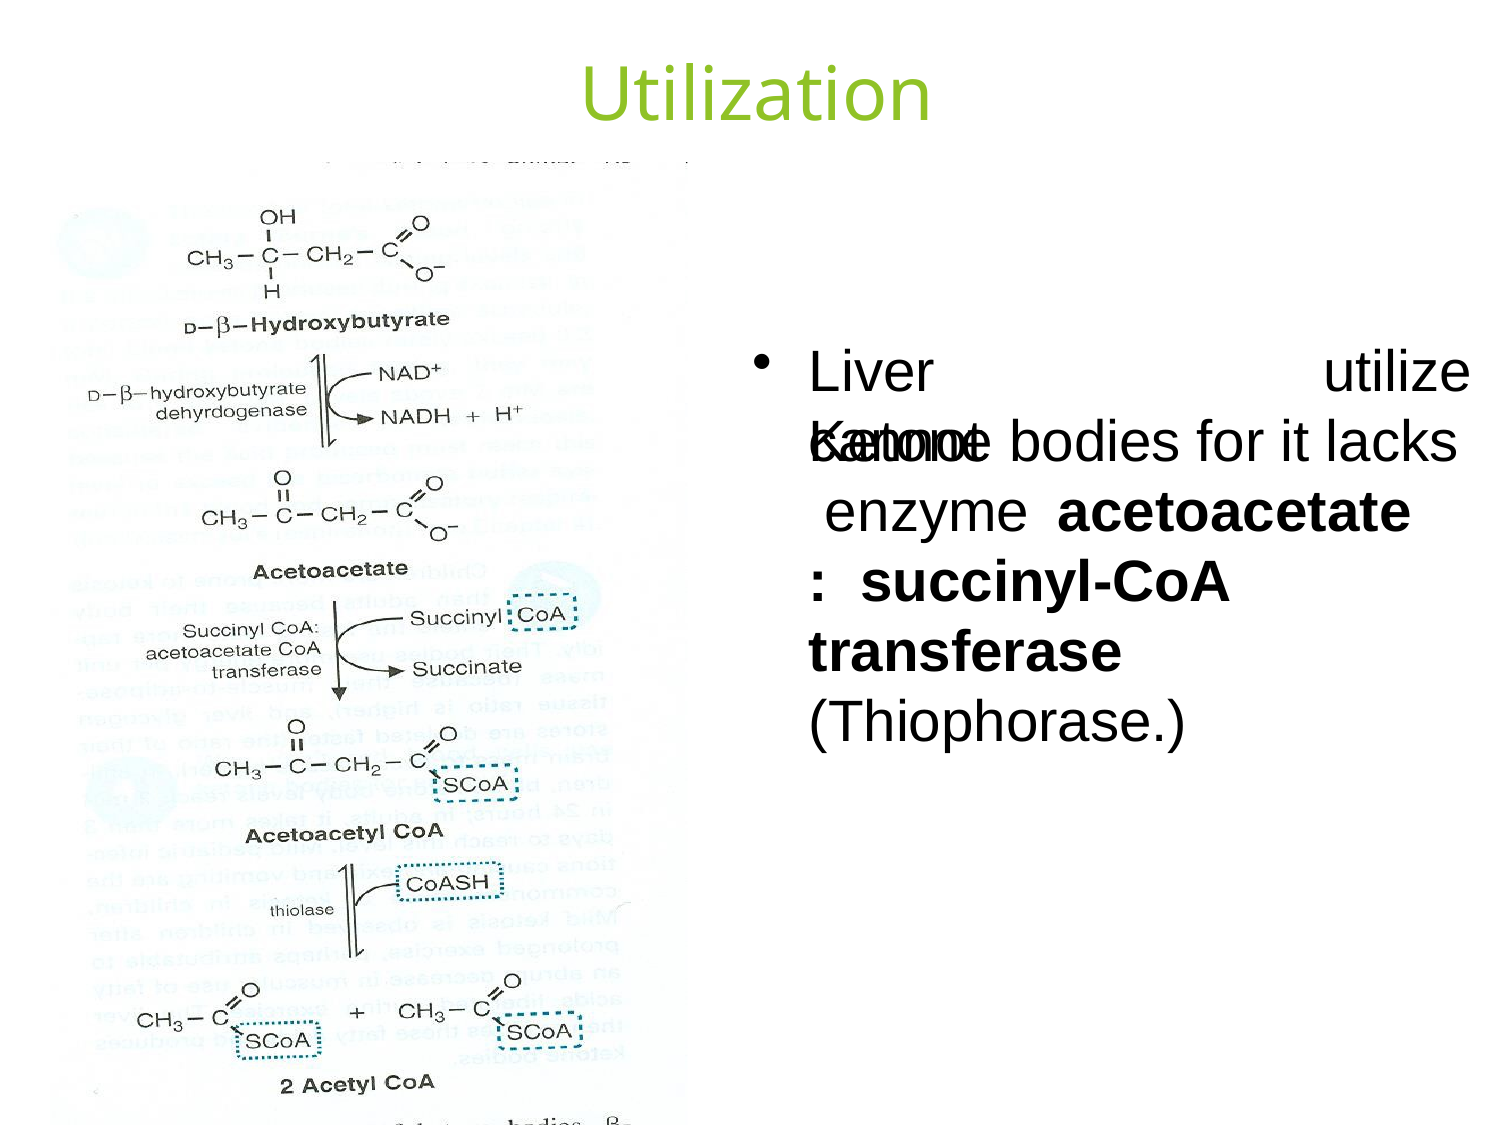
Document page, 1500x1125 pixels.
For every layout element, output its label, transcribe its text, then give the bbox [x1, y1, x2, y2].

text_box utilize [1321, 331, 1475, 401]
text_box Liver cannot [750, 331, 1220, 474]
title Utilization [577, 43, 974, 234]
text_box [50, 162, 688, 1125]
text_box Ketone bodies for it lacks enzyme acetoacetate : succinyl-CoA transferase (Thiophorase.) [806, 401, 1475, 754]
